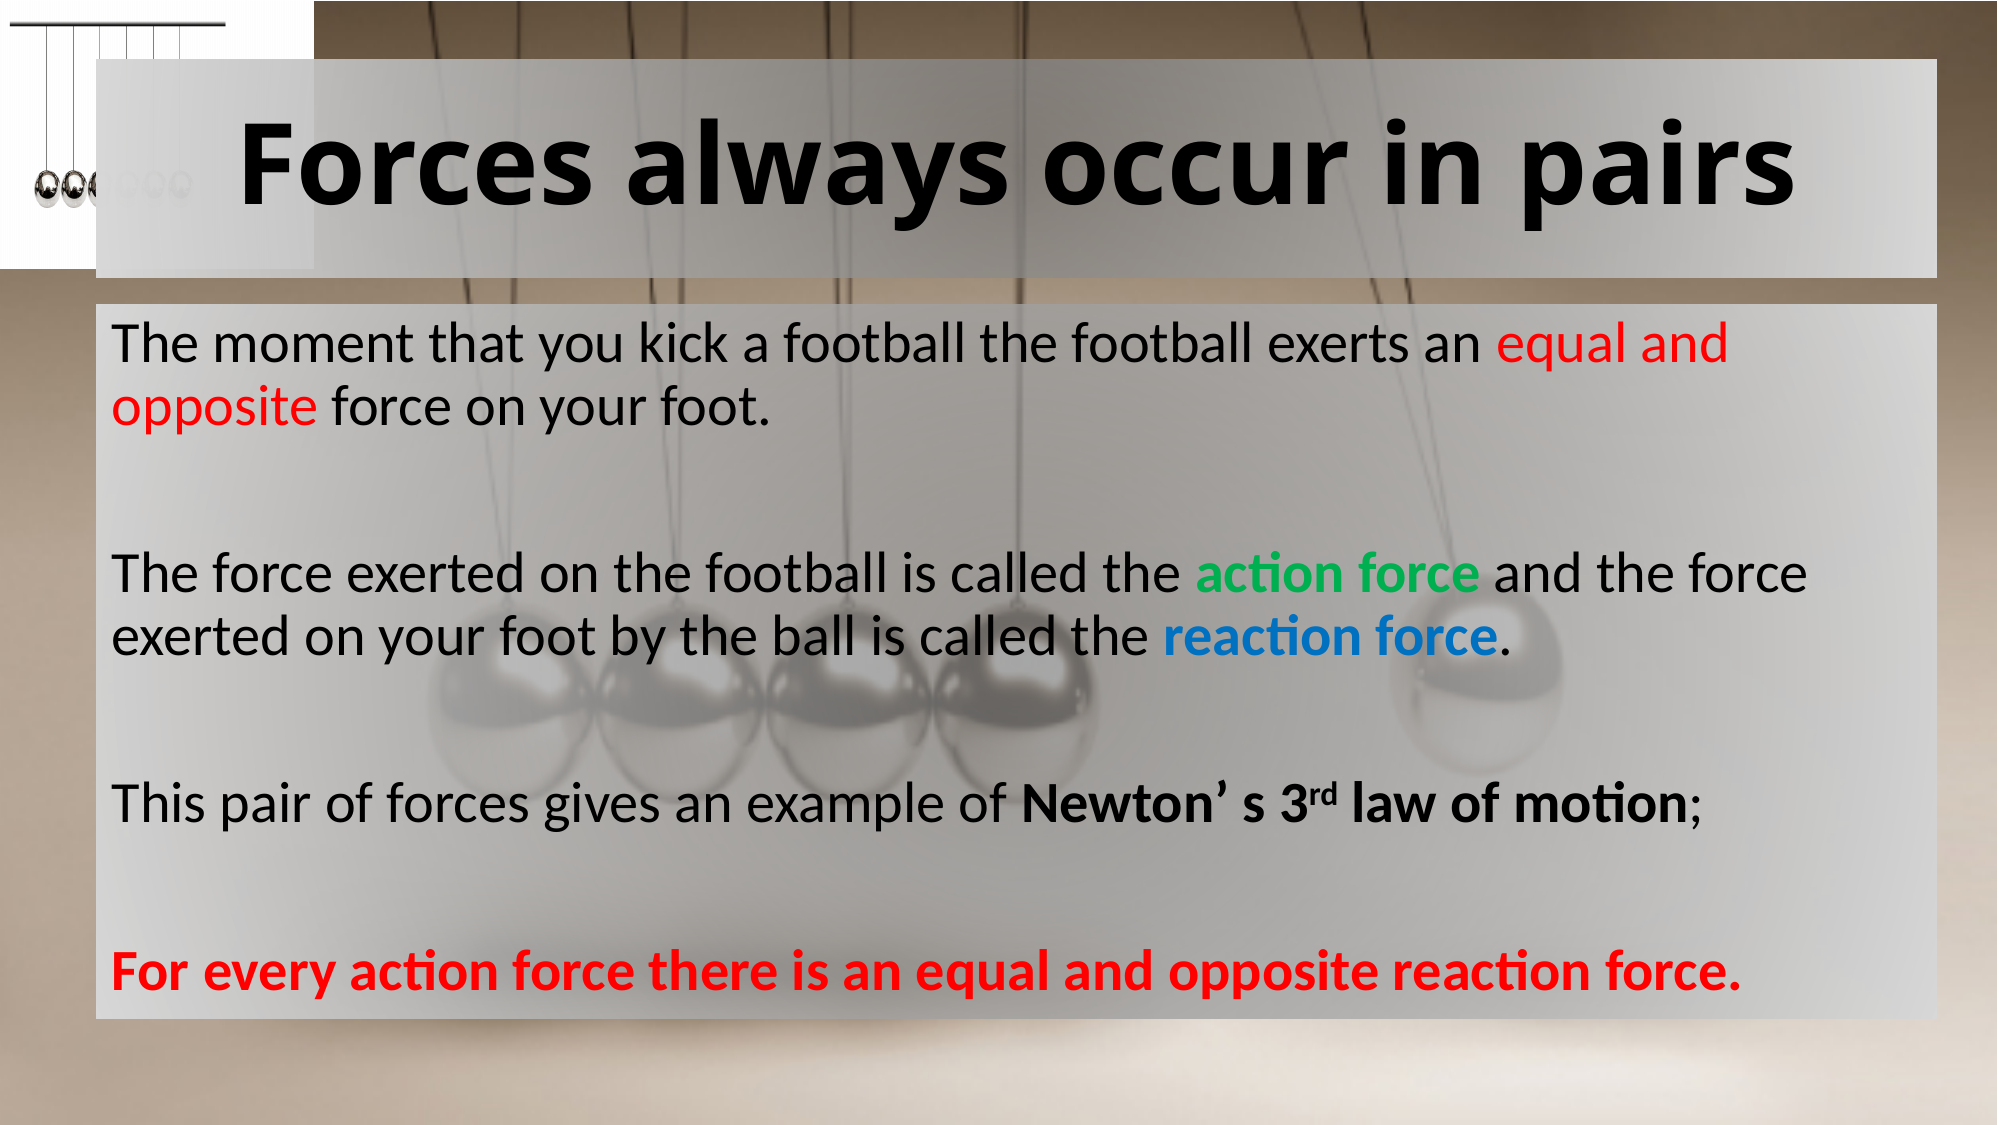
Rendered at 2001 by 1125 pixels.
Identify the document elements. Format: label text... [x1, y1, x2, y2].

title Forces always occur in pairs [96, 59, 1937, 278]
picture [0, 0, 1997, 1125]
list The moment that you kick a football the football exerts an equal and opposite force on your foot. The force exerted on the football is called the action force and the force exerted on your foot by the ball is called the reaction force. This pair of forces gives an example of Newton’ s 3rd law of motion; For every action force there is an equal and opposite reaction force. [96, 304, 1937, 1019]
